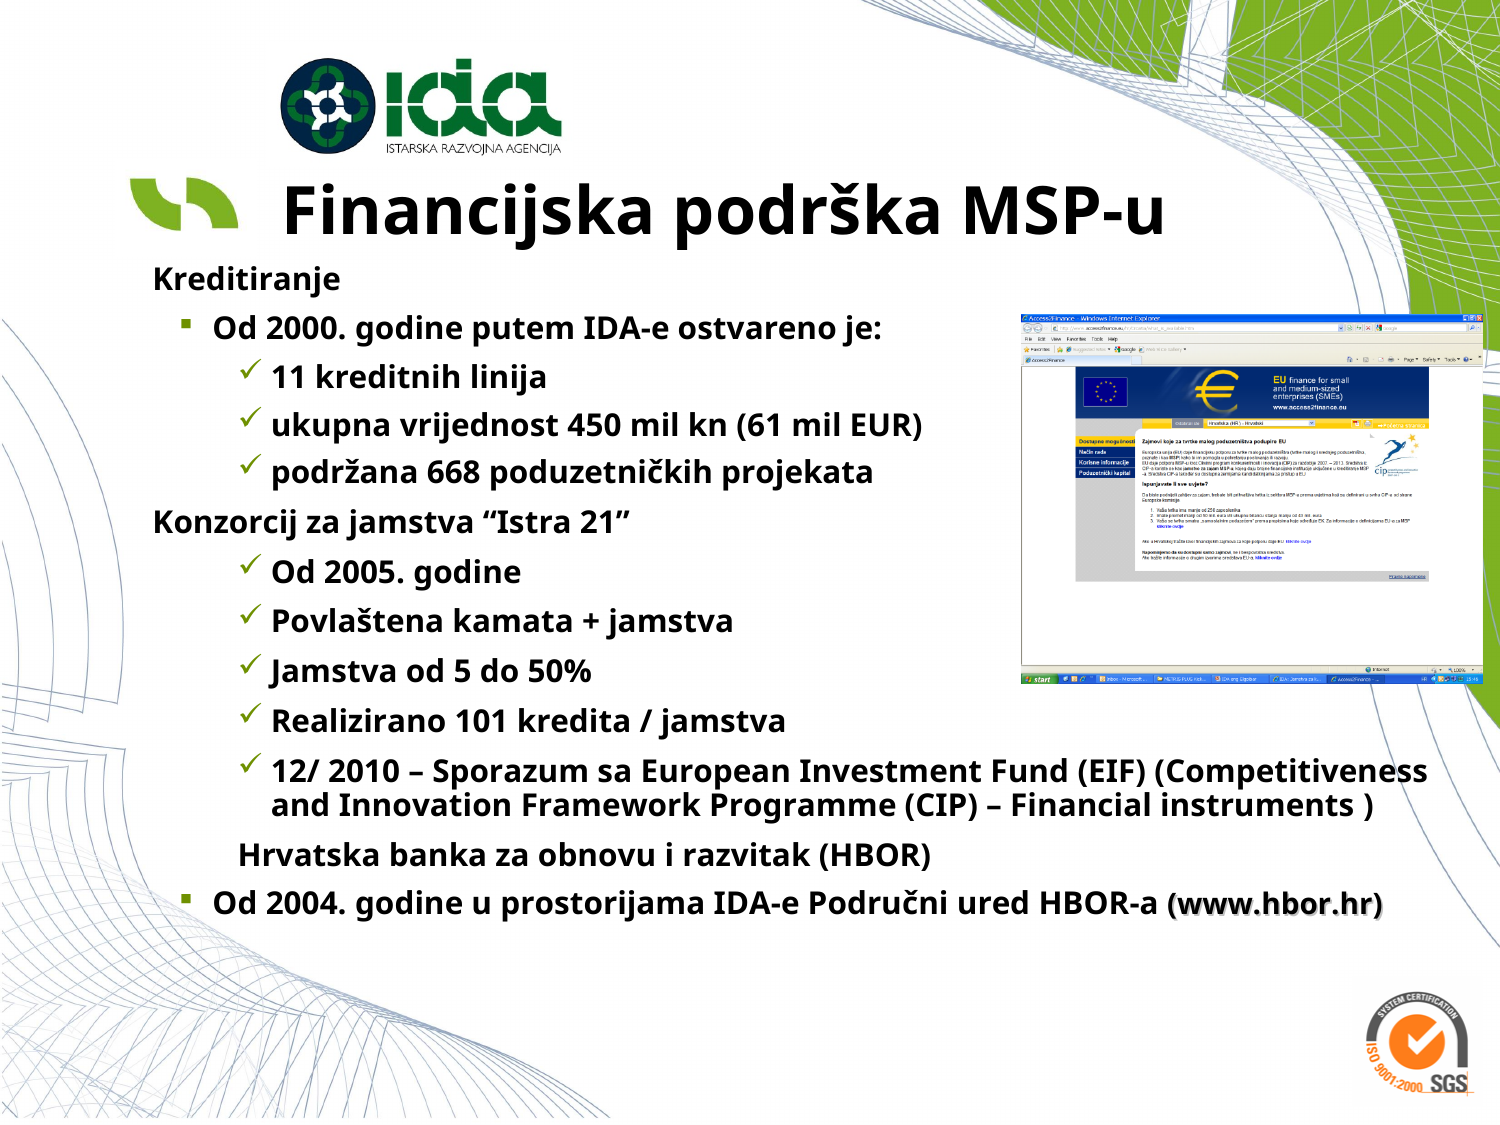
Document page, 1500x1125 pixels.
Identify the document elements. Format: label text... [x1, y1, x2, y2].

text_box Financijska podrška MSP-u [100, 137, 1400, 279]
list Kreditiranje Od 2000. godine putem IDA-e ostvareno je: 11 kreditnih linija ukupna vrijednost 450 mil kn (61 mil EUR) podržana 668 poduzetničkih projekata Konzorcij za jamstva “Istra 21” Od 2005. godine Povlaštena kamata + jamstva Jamstva od 5 do 50% Realizirano 101 kredita / jamstva 12/ 2010 – Sporazum sa European Investment Fund (EIF) (Competitiveness and Innovation Framework Programme (CIP) – Financial instruments ) Hrvatska banka za obnovu i razvitak (HBOR) Od 2004. godine u prostorijama IDA-e Područni ured HBOR-a (www.hbor.hr) [29, 255, 1447, 964]
picture [0, 0, 1500, 1125]
